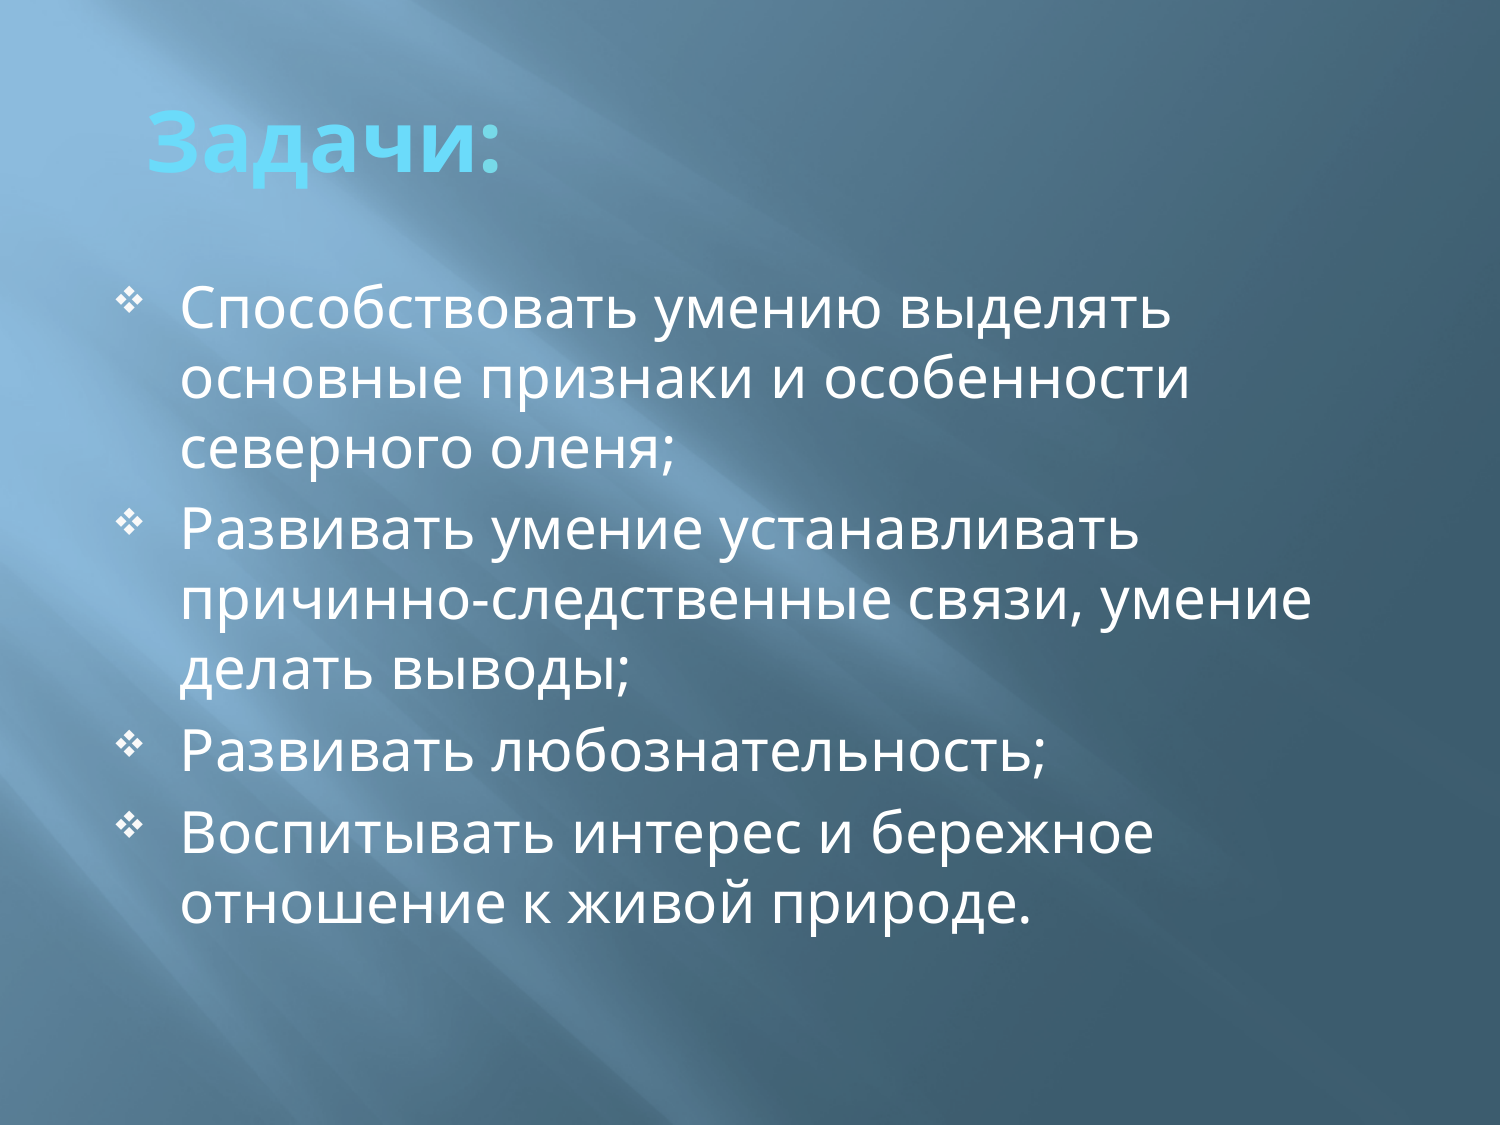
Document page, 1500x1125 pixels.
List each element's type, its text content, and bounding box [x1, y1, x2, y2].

title Задачи: [75, 45, 575, 233]
list Способствовать умению выделять основные признаки и особенности северного оленя; Развивать умение устанавливать причинно-следственные связи, умение делать выводы; Развивать любознательность; Воспитывать интерес и бережное отношение к живой природе. [75, 262, 1425, 1035]
